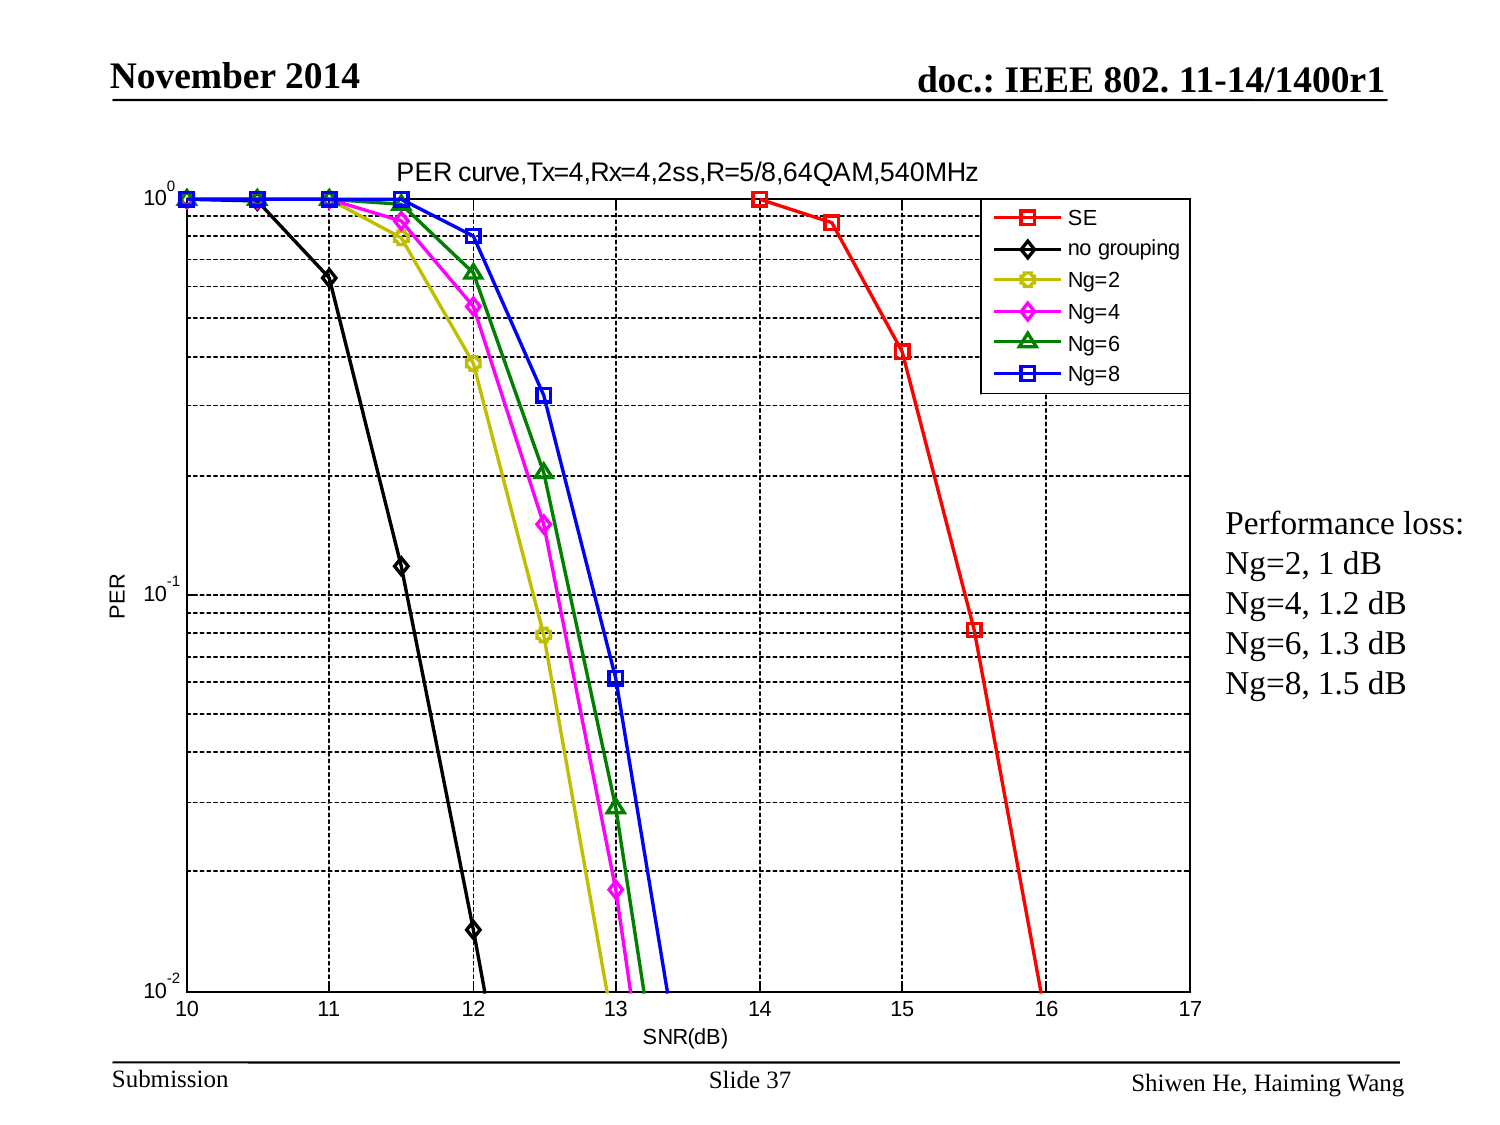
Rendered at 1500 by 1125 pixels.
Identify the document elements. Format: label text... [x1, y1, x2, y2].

picture [17, 125, 1315, 1100]
text_box Performance loss: Ng=2, 1 dB Ng=4, 1.2 dB Ng=6, 1.3 dB Ng=8, 1.5 dB [1319, 493, 1483, 709]
